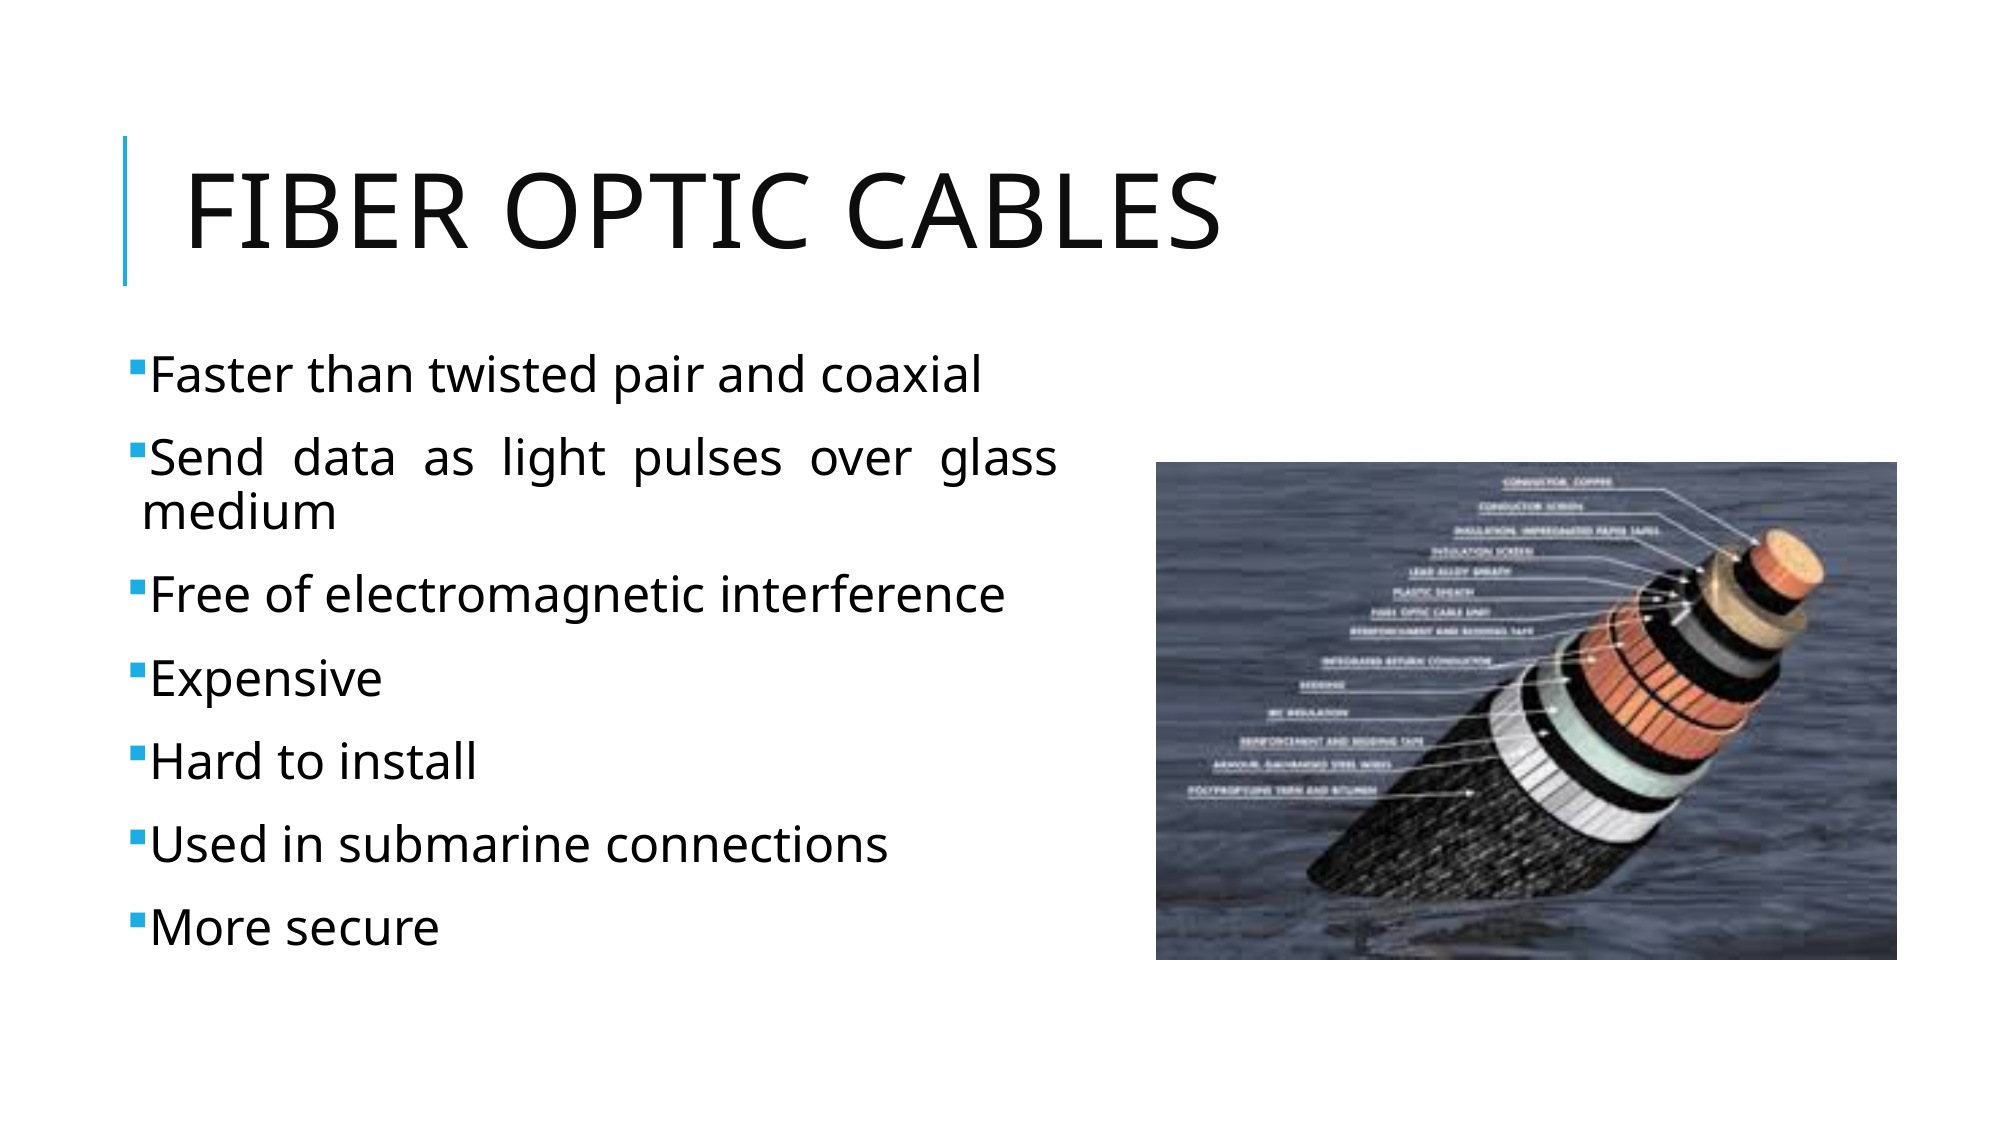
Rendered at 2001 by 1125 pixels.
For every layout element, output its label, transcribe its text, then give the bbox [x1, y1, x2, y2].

list Faster than twisted pair and coaxial Send data as light pulses over glass medium Free of electromagnetic interference Expensive Hard to install Used in submarine connections More secure [119, 341, 1068, 990]
picture [1156, 462, 1897, 961]
title Fiber Optic Cables [168, 96, 1763, 342]
